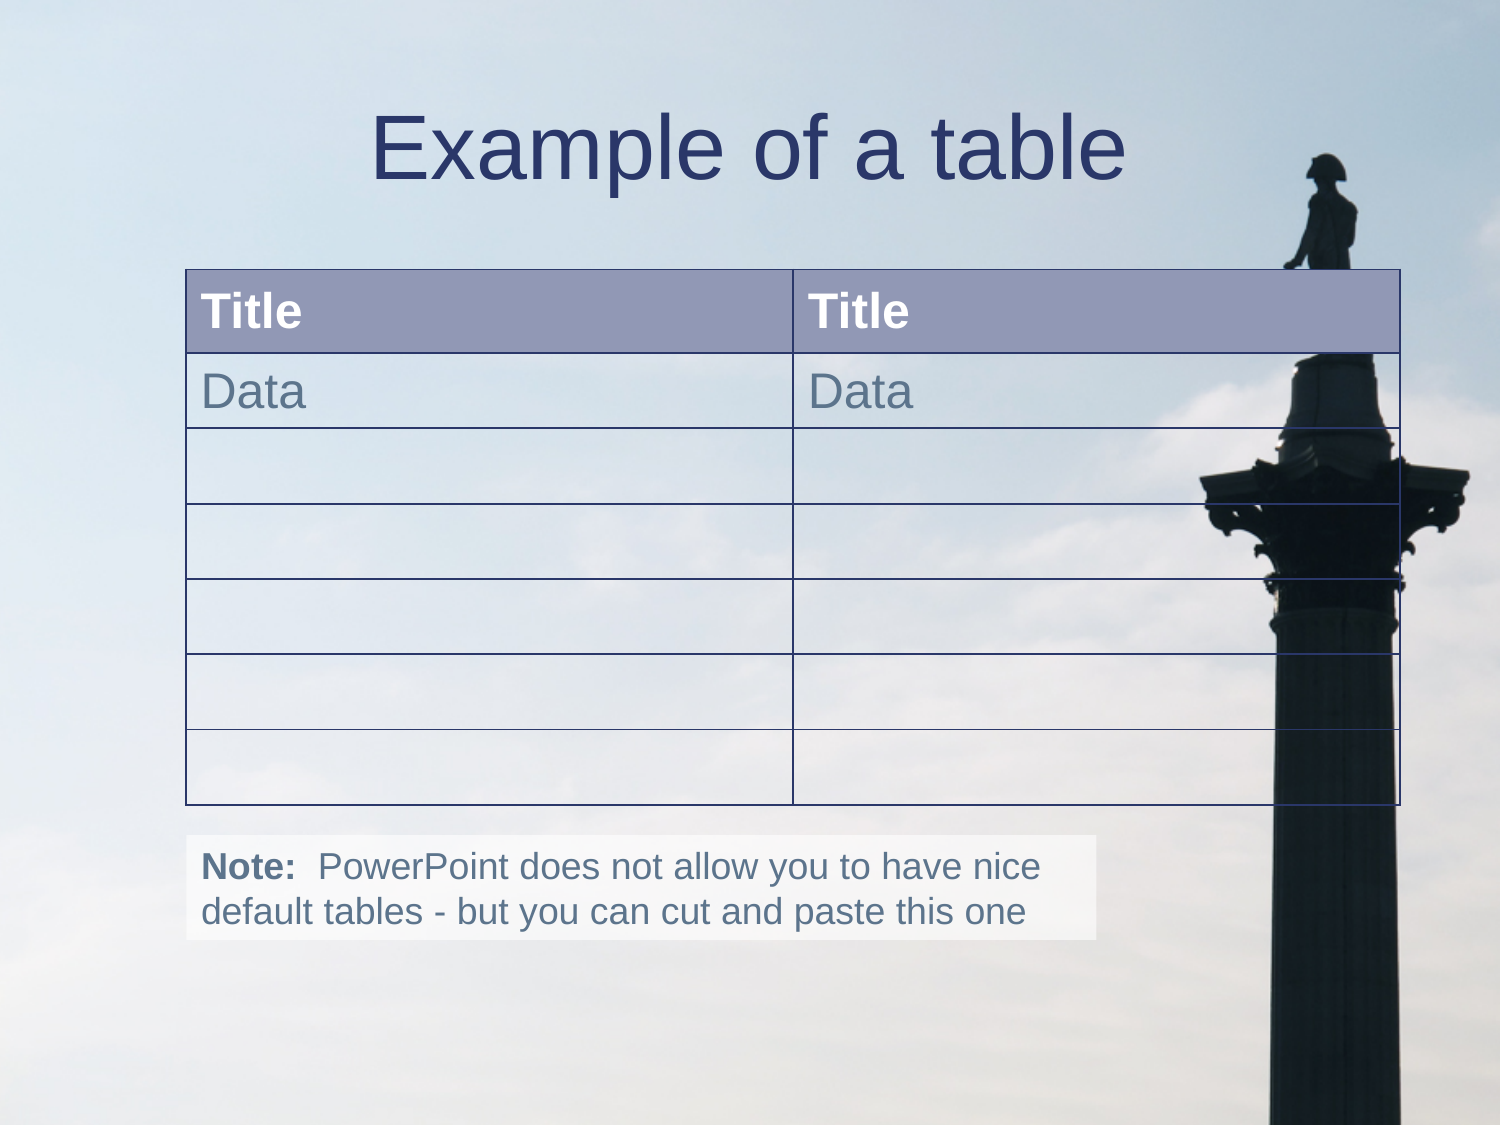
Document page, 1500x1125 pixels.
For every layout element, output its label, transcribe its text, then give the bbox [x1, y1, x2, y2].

table_cell Data [187, 354, 792, 427]
table_cell [794, 655, 1399, 729]
table_cell [794, 429, 1399, 503]
table_cell [794, 580, 1399, 653]
picture [0, 0, 1500, 1125]
table_header Title [794, 270, 1399, 352]
table_cell [794, 505, 1399, 578]
table_cell [794, 730, 1399, 804]
title Example of a table [75, 49, 1425, 237]
table_cell Data [794, 354, 1399, 427]
table_cell [187, 505, 792, 578]
text_box Note: PowerPoint does not allow you to have nice default tables - but you can cut and paste this one [186, 835, 1097, 940]
table_cell [187, 655, 792, 729]
table_header Title [187, 270, 792, 352]
table_cell [187, 730, 792, 804]
table_cell [187, 429, 792, 503]
table_cell [187, 580, 792, 653]
